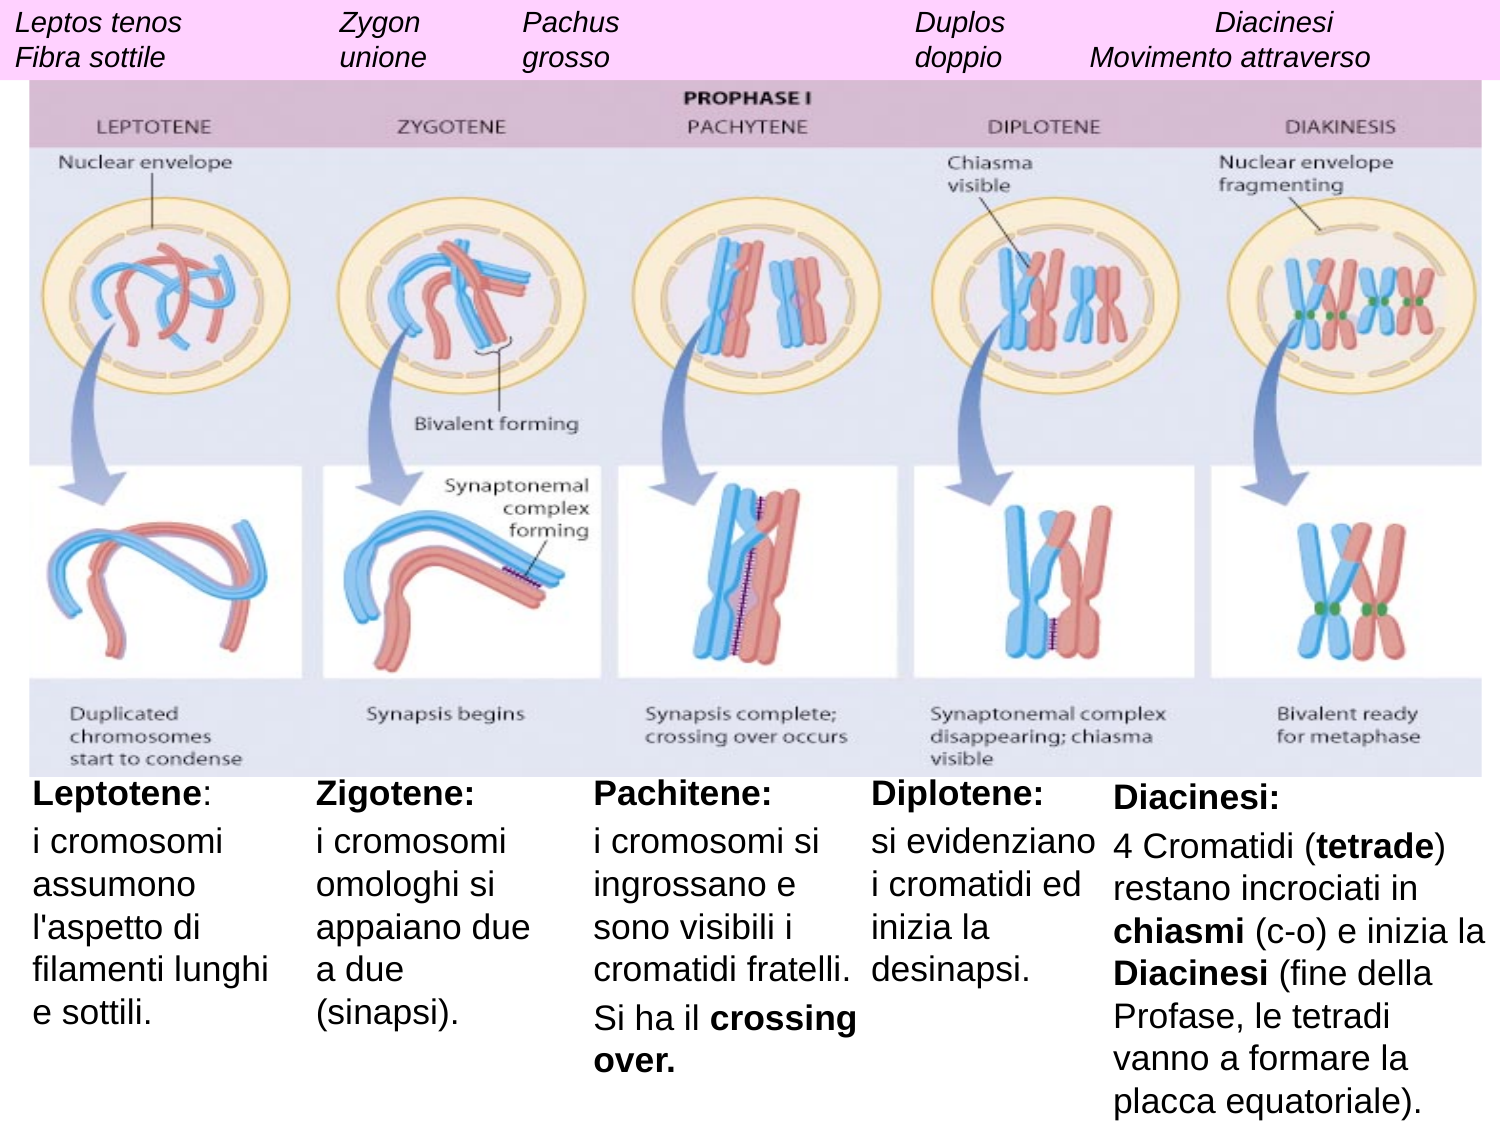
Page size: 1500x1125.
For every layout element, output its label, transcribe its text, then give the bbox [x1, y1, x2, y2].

text_box Diacinesi: 4 Cromatidi (tetrade) restano incrociati in chiasmi (c-o) e inizia la Diacinesi (fine della Profase, le tetradi vanno a formare la placca equatoriale). [1098, 766, 1500, 1125]
text_box Pachitene: i cromosomi si ingrossano e sono visibili i cromatidi fratelli. Si ha il crossing over. [578, 786, 880, 1088]
text_box Diplotene: si evidenziano i cromatidi ed inizia la desinapsi. [856, 786, 1117, 997]
text_box Leptotene: i cromosomi assumono l'aspetto di filamenti lunghi e sottili. [17, 762, 301, 1039]
text_box Leptos tenos Zygon Pachus Duplos Diacinesi Fibra sottile unione grosso doppio Movimento attraverso [0, 0, 1500, 81]
picture [29, 77, 1482, 777]
text_box Zigotene: i cromosomi omologhi si appaiano due a due (sinapsi). [301, 786, 573, 1039]
